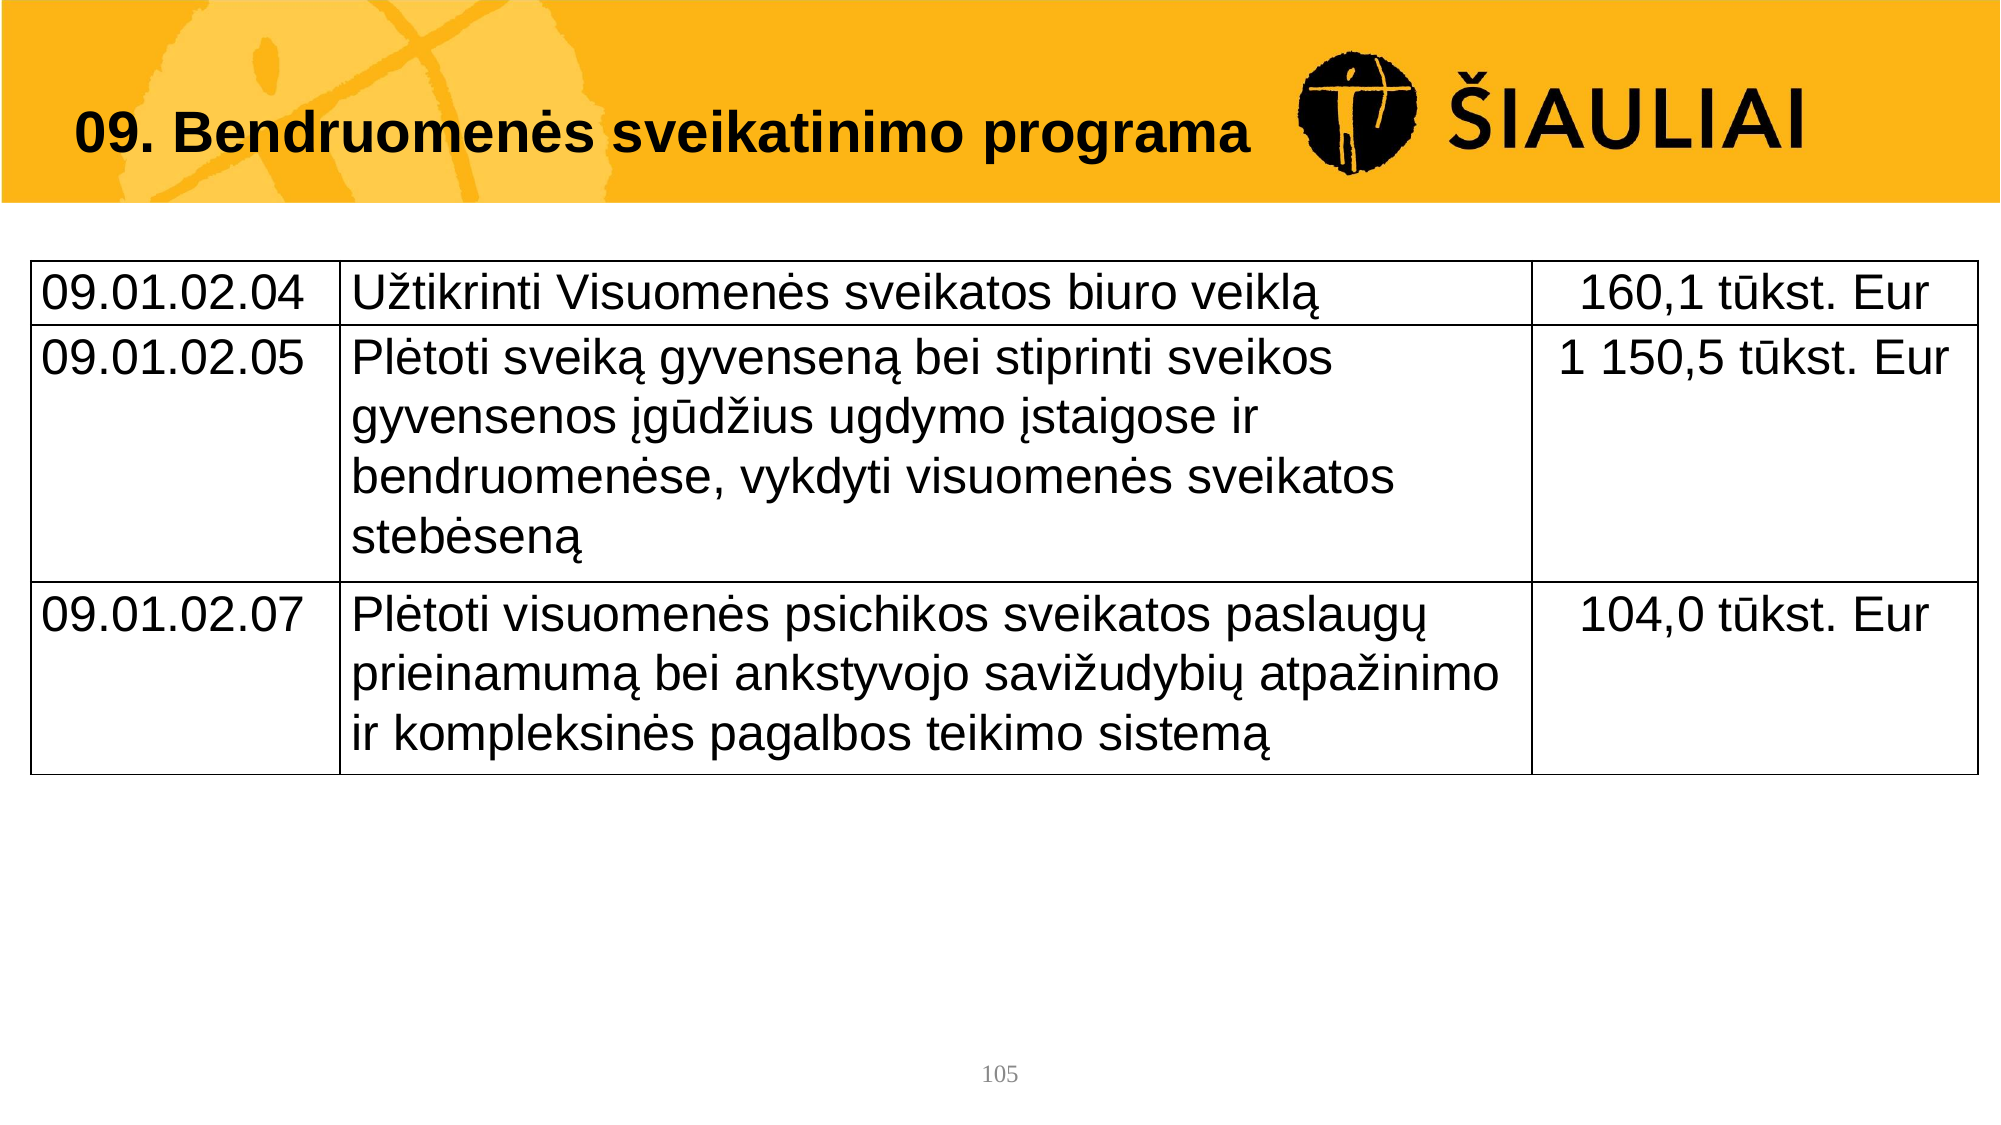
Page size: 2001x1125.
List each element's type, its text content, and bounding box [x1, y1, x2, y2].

table_cell 104,0 tūkst. Eur [1533, 583, 1977, 774]
table_header 09.01.02.04 [32, 262, 339, 324]
text_box 105 [662, 1042, 1338, 1103]
table_cell Plėtoti visuomenės psichikos sveikatos paslaugų prieinamumą bei ankstyvojo savižudybių atpažinimo ir kompleksinės pagalbos teikimo sistemą [341, 583, 1531, 774]
table_cell Plėtoti sveiką gyvenseną bei stiprinti sveikos gyvensenos įgūdžius ugdymo įstaigose ir bendruomenėse, vykdyti visuomenės sveikatos stebėseną [341, 326, 1531, 581]
table_cell 1 150,5 tūkst. Eur [1533, 326, 1977, 581]
table_cell 09.01.02.07 [32, 583, 339, 774]
table_header Užtikrinti Visuomenės sveikatos biuro veiklą [341, 262, 1531, 324]
table_cell 09.01.02.05 [32, 326, 339, 581]
table_header 160,1 tūkst. Eur [1533, 262, 1977, 324]
picture [1, 0, 2000, 203]
